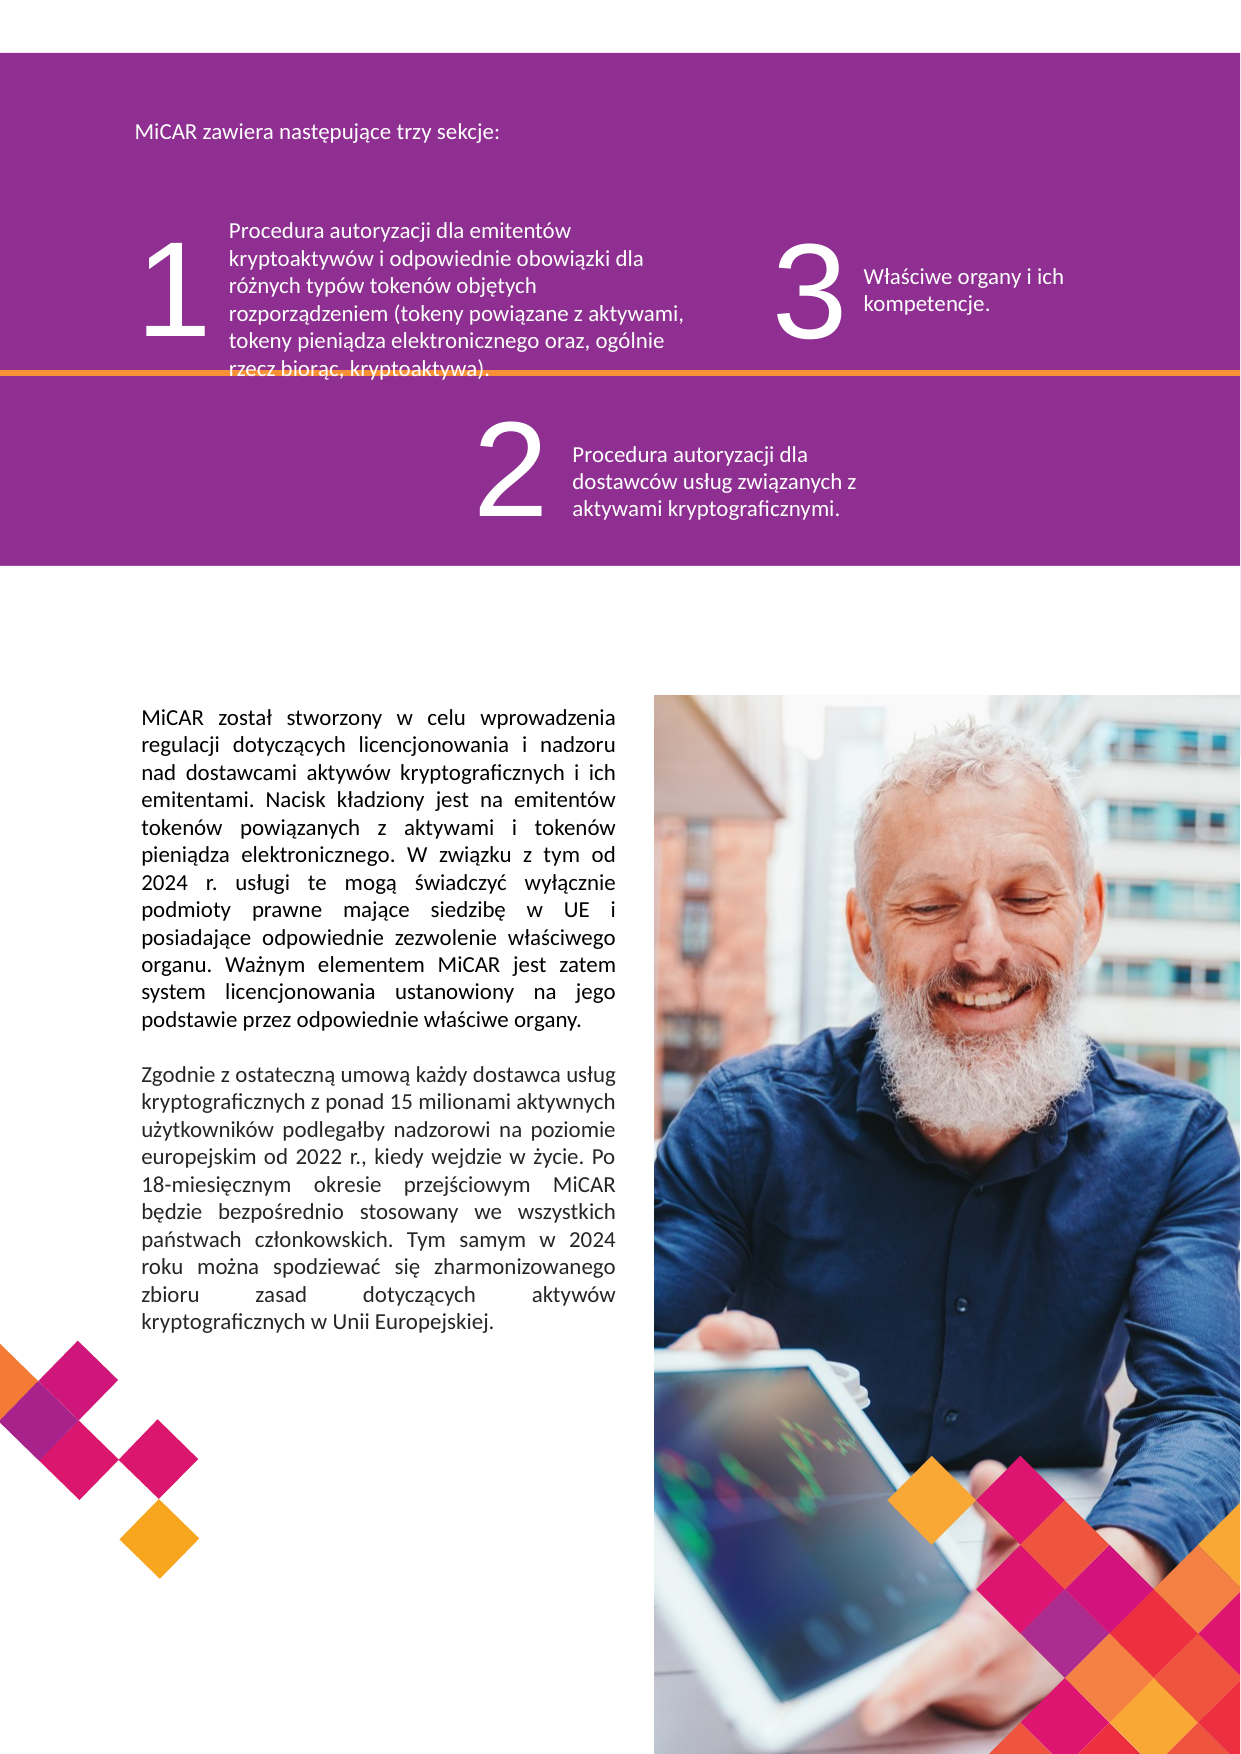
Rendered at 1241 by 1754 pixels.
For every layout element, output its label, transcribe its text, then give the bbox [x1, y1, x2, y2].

text_box 3 [757, 195, 865, 373]
text_box Procedura autoryzacji dla emitentów kryptoaktywów i odpowiednie obowiązki dla różnych typów tokenów objętych rozporządzeniem (tokeny powiązane z aktywami, tokeny pieniądza elektronicznego oraz, ogólnie rzecz biorąc, kryptoaktywa). [230, 208, 704, 256]
picture [654, 695, 1241, 1754]
text_box [0, 565, 1241, 797]
text_box Procedura autoryzacji dla dostawców usług związanych z aktywami kryptograficznymi. [557, 431, 896, 478]
text_box Właściwe organy i ich kompetencje. [848, 253, 1170, 301]
text_box MiCAR zawiera następujące trzy sekcje: [119, 109, 1113, 189]
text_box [900, 1455, 1241, 1754]
text_box MiCAR został stworzony w celu wprowadzenia regulacji dotyczących licencjonowania i nadzoru nad dostawcami aktywów kryptograficznych i ich emitentami. Nacisk kładziony jest na emitentów tokenów powiązanych z aktywami i tokenów pieniądza elektronicznego. W związku z tym od 2024 r. usługi te mogą świadczyć wyłącznie podmioty prawne mające siedzibę w UE i posiadające odpowiednie zezwolenie właściwego organu. Ważnym elementem MiCAR jest zatem system licencjonowania ustanowiony na jego podstawie przez odpowiednie właściwe organy. Zgodnie z ostateczną umową każdy dostawca usług kryptograficznych z ponad 15 milionami aktywnych użytkowników podlegałby nadzorowi na poziomie europejskim od 2022 r., kiedy wejdzie w życie. Po 18-miesięcznym okresie przejściowym MiCAR będzie bezpośrednio stosowany we wszystkich państwach członkowskich. Tym samym w 2024 roku można spodziewać się zharmonizowanego zbioru zasad dotyczących aktywów kryptograficznych w Unii Europejskiej. [126, 695, 654, 1387]
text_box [0, 1352, 199, 1568]
text_box 2 [459, 374, 567, 552]
text_box 1 [121, 193, 230, 371]
